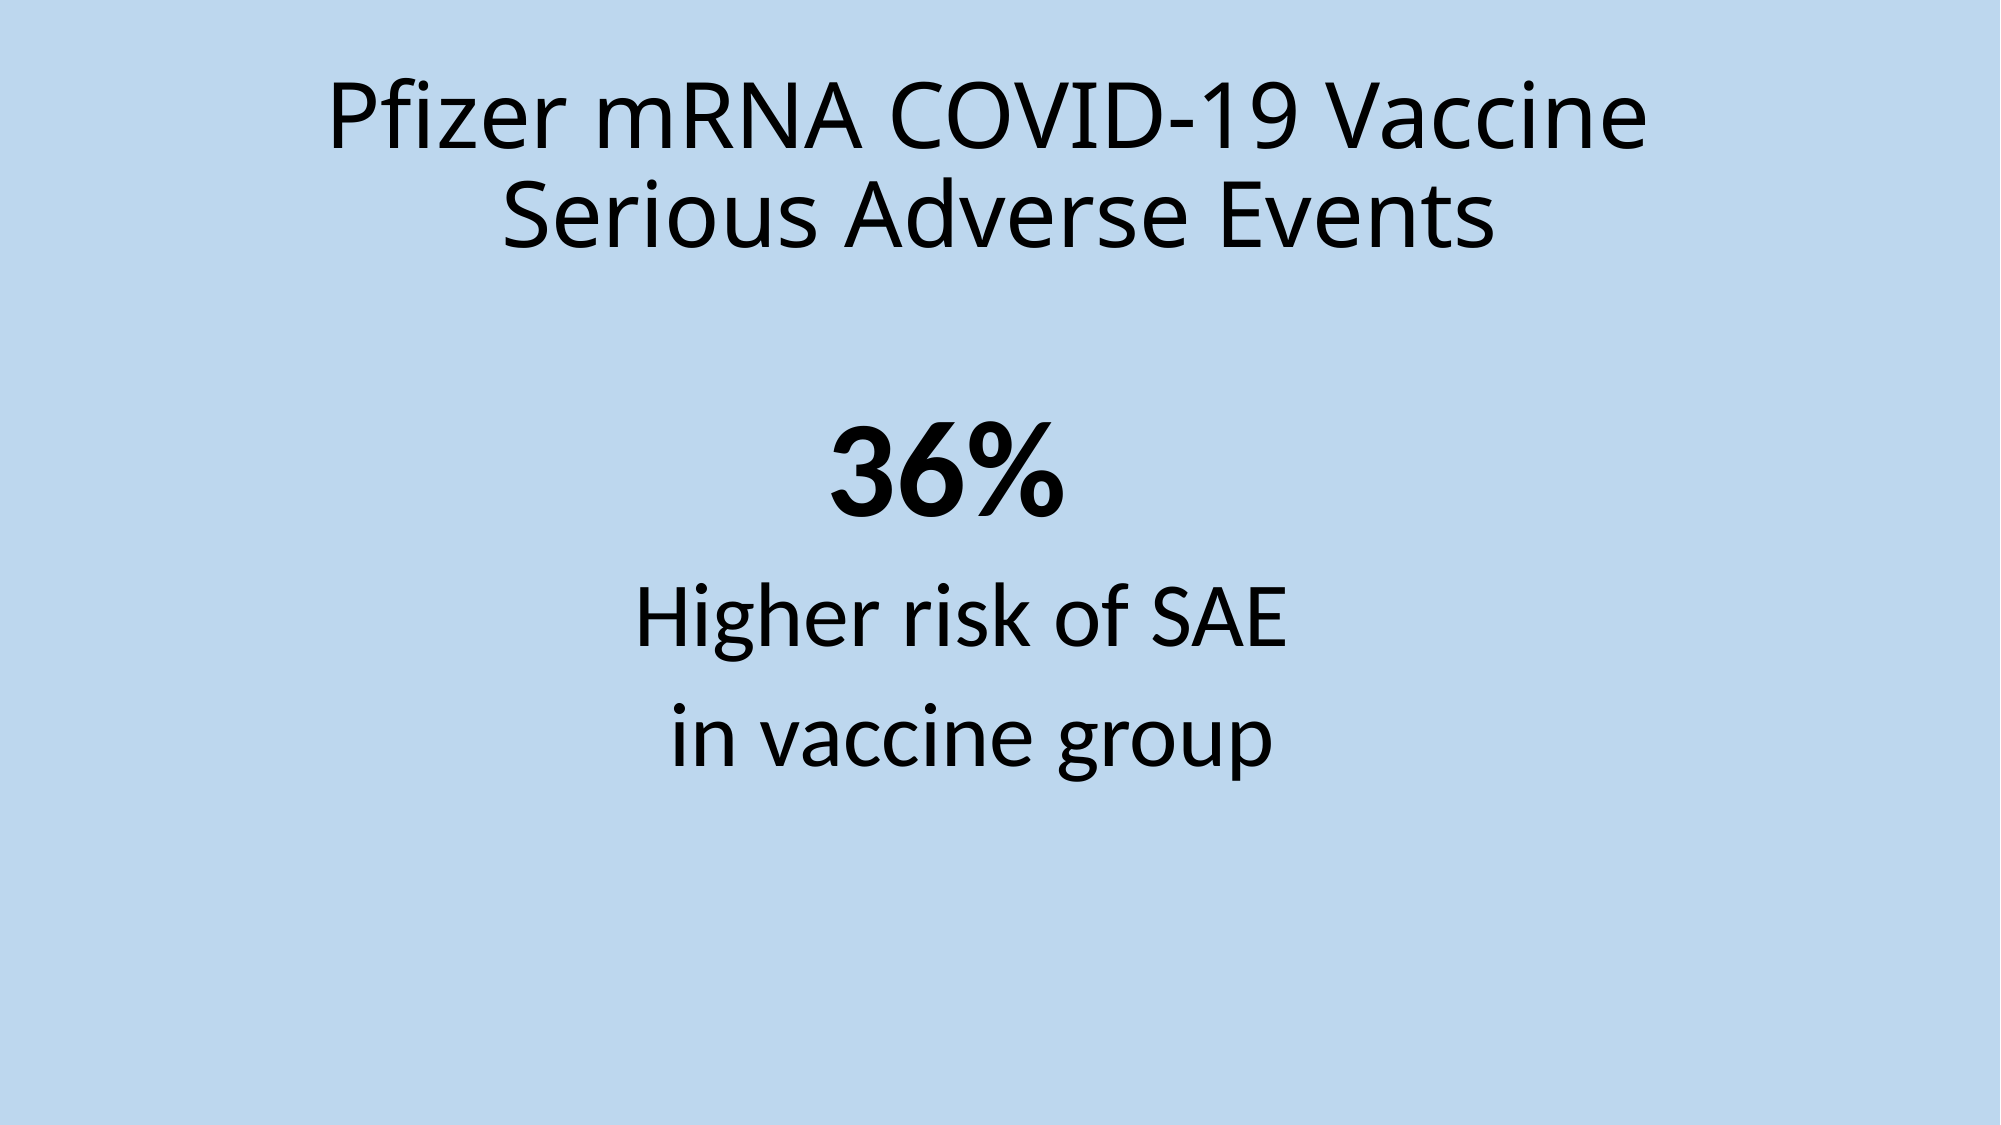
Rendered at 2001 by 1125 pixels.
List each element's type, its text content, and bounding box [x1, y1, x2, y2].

list 36% Higher risk of SAE in vaccine group [370, 299, 1555, 1014]
title Pfizer mRNA COVID-19 Vaccine Serious Adverse Events [137, 59, 1863, 278]
